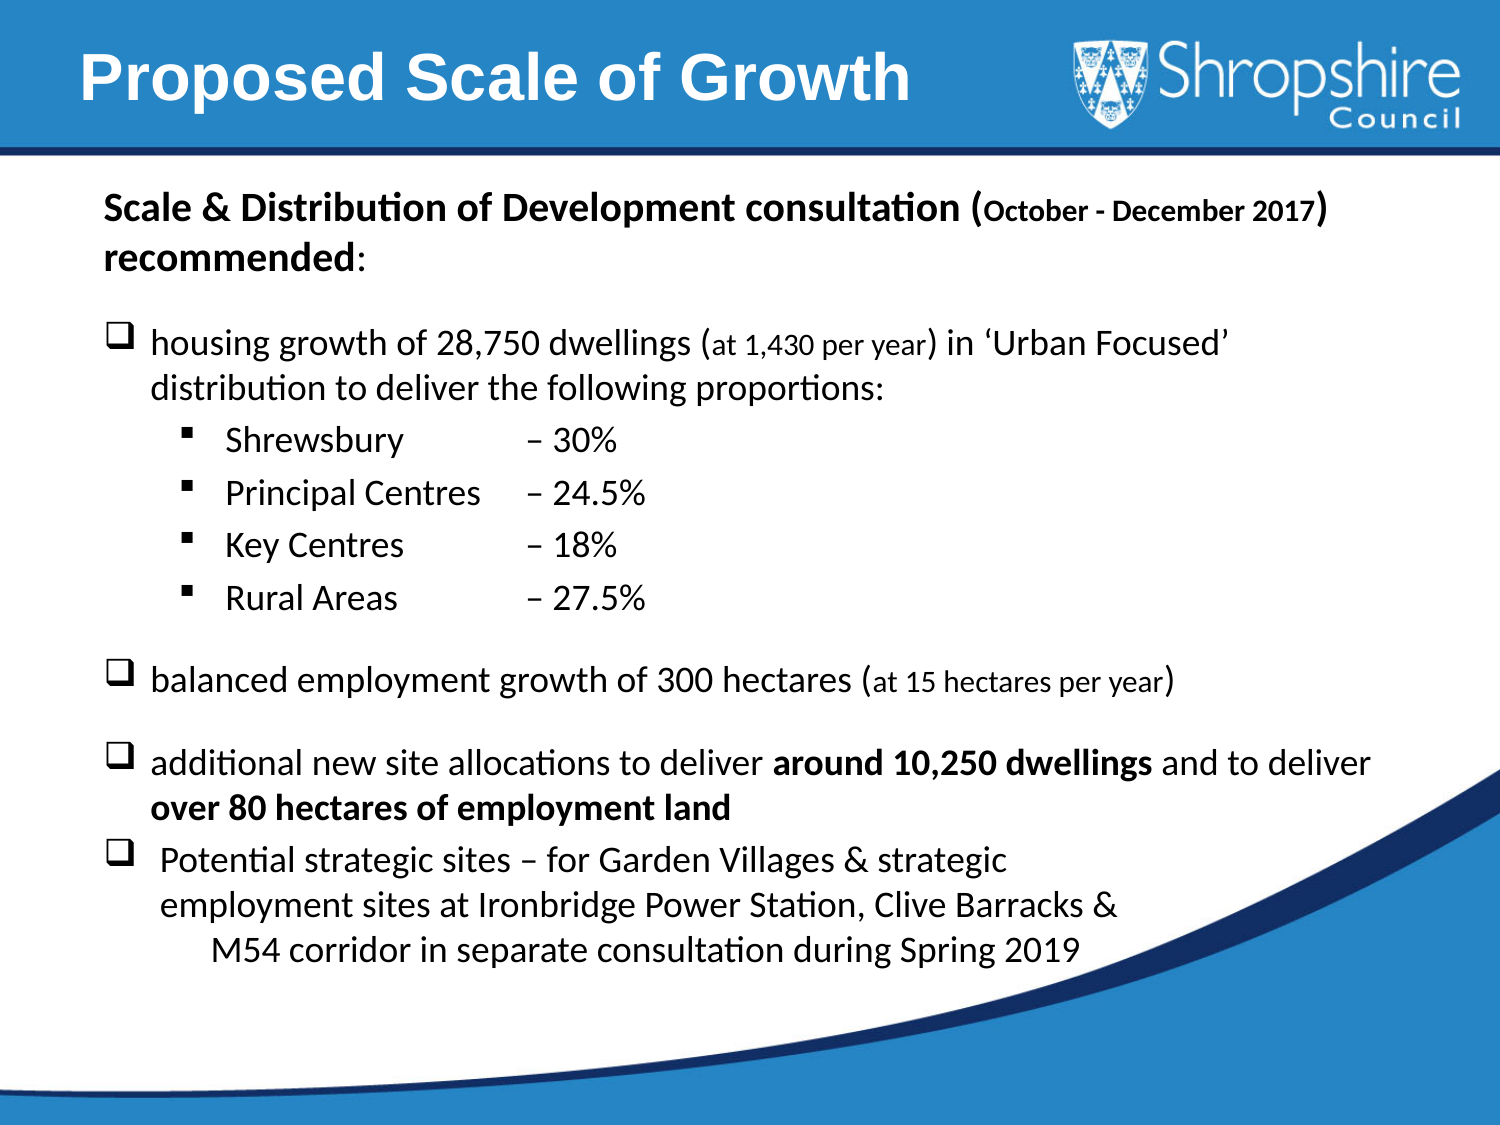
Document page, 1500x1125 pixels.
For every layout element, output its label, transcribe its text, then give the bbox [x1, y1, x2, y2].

text_box Proposed Scale of Growth [64, 0, 1069, 148]
subtitle Scale & Distribution of Development consultation (October - December 2017) recommended: housing growth of 28,750 dwellings (at 1,430 per year) in ‘Urban Focused’ distribution to deliver the following proportions: Shrewsbury – 30% Principal Centres – 24.5% Key Centres – 18% Rural Areas – 27.5% balanced employment growth of 300 hectares (at 15 hectares per year) additional new site allocations to deliver around 10,250 dwellings and to deliver over 80 hectares of employment land Potential strategic sites – for Garden Villages & strategic employment sites at Ironbridge Power Station, Clive Barracks & M54 corridor in separate consultation during Spring 2019 [88, 172, 1400, 1012]
picture [0, 0, 1500, 1125]
